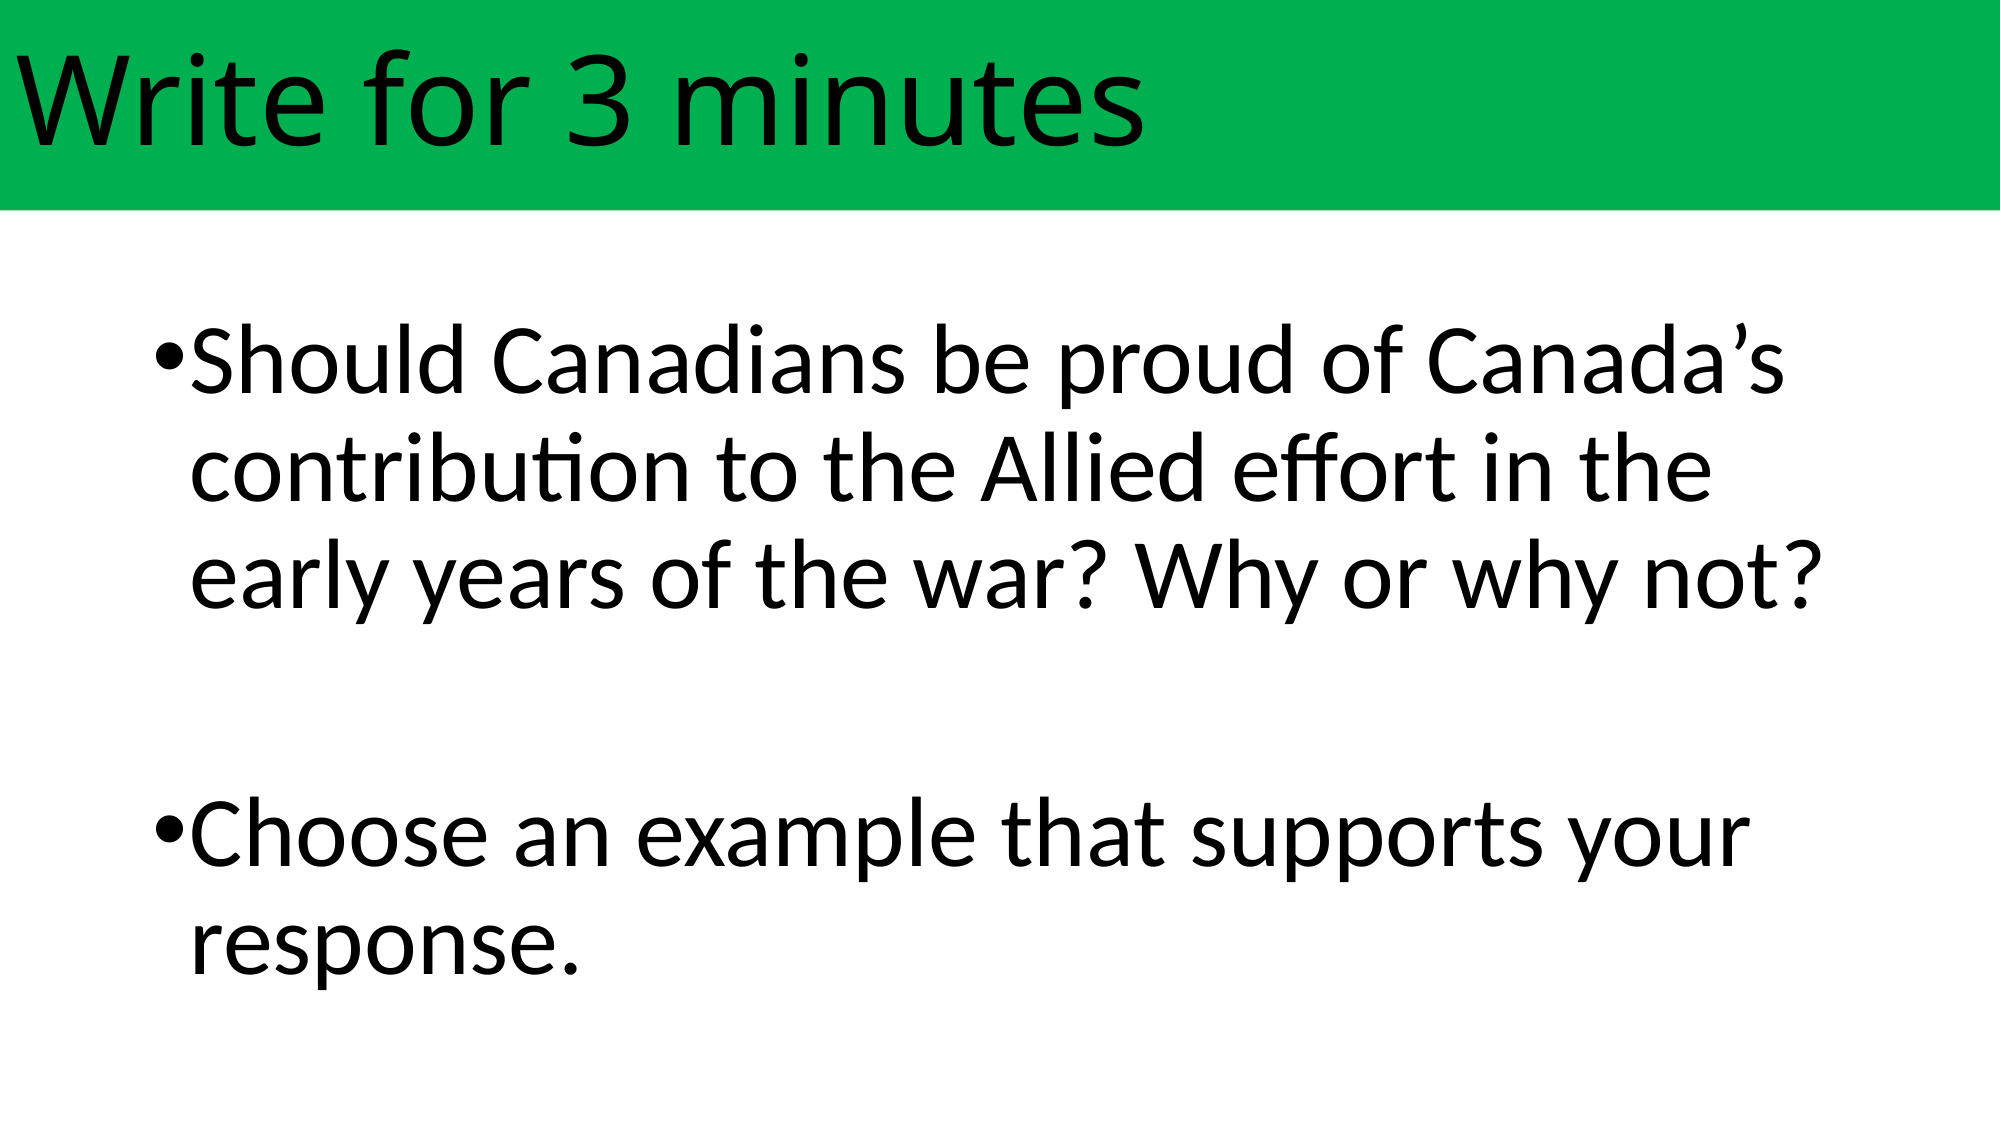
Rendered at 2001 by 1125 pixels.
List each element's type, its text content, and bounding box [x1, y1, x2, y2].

title Write for 3 minutes [0, 0, 2000, 211]
list Should Canadians be proud of Canada’s contribution to the Allied effort in the early years of the war? Why or why not? Choose an example that supports your response. [137, 299, 1863, 1014]
